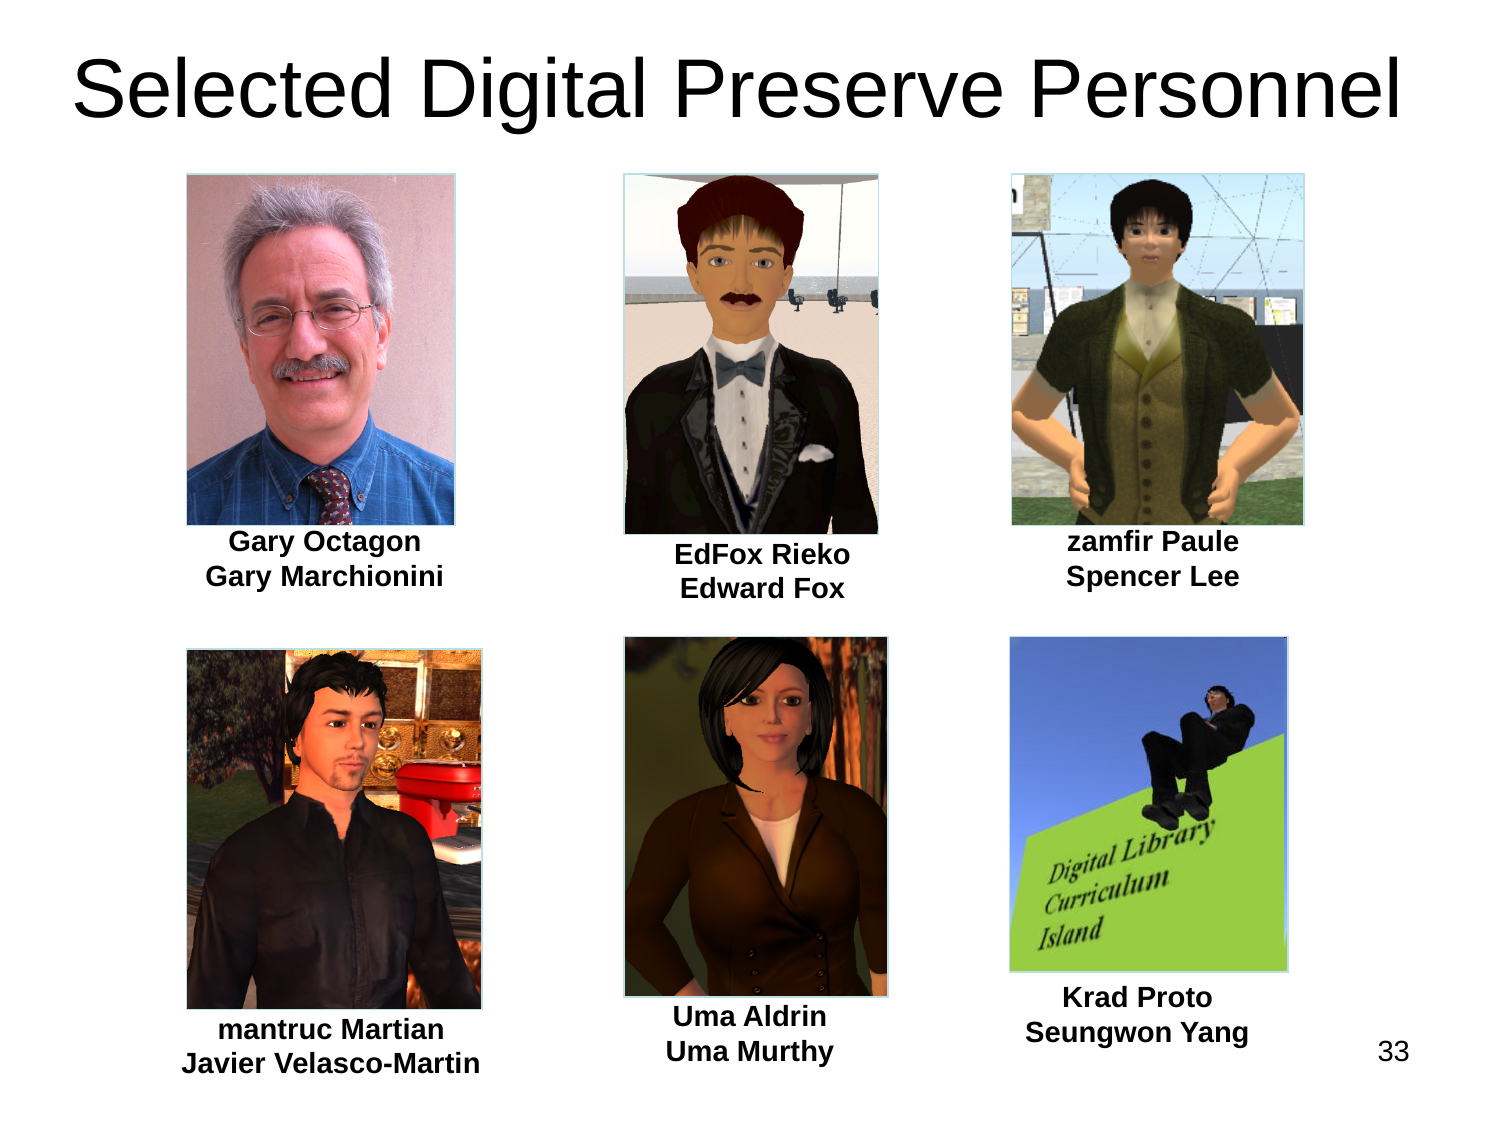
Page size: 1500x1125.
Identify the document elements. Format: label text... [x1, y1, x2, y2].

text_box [999, 637, 1288, 1058]
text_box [612, 637, 888, 1077]
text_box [162, 649, 501, 1089]
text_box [624, 174, 901, 614]
title Selected Digital Preserve Personnel [49, 24, 1426, 143]
slide_number 33 [1074, 1024, 1426, 1103]
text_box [1012, 174, 1304, 602]
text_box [187, 174, 463, 602]
